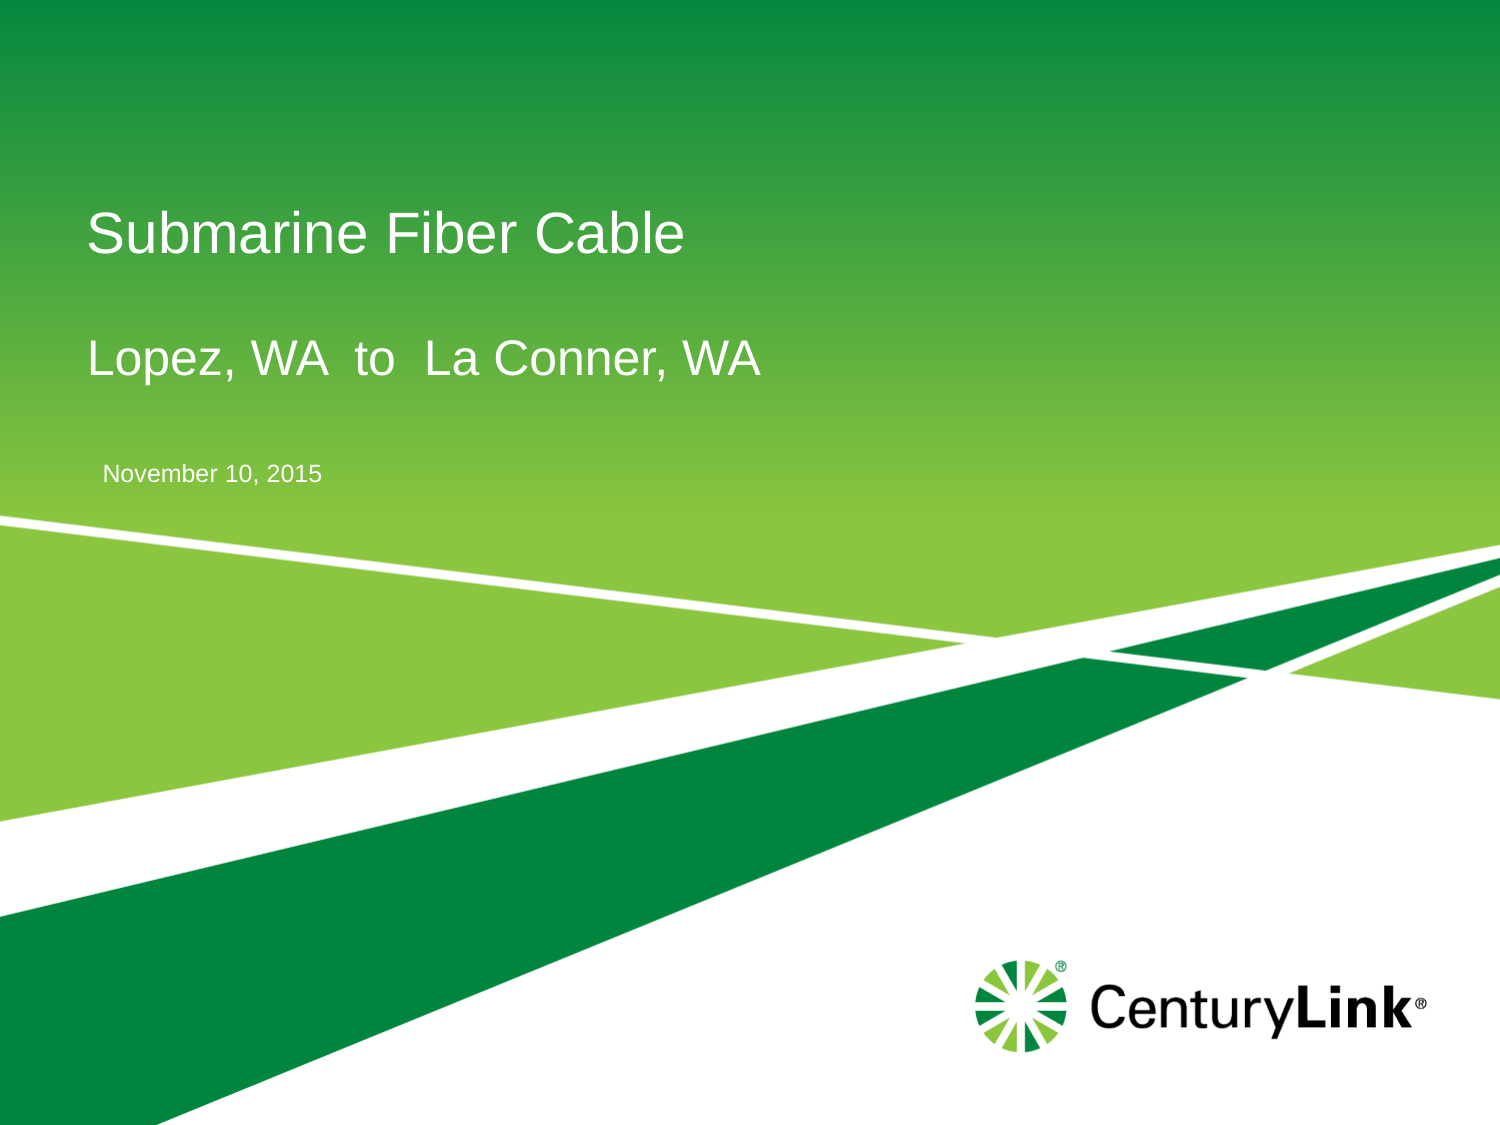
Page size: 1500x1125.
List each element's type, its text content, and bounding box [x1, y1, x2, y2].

subtitle November 10, 2015 [87, 450, 352, 550]
title Submarine Fiber Cable Lopez, WA to La Conner, WA [71, 187, 1413, 525]
picture [0, 0, 1500, 1125]
